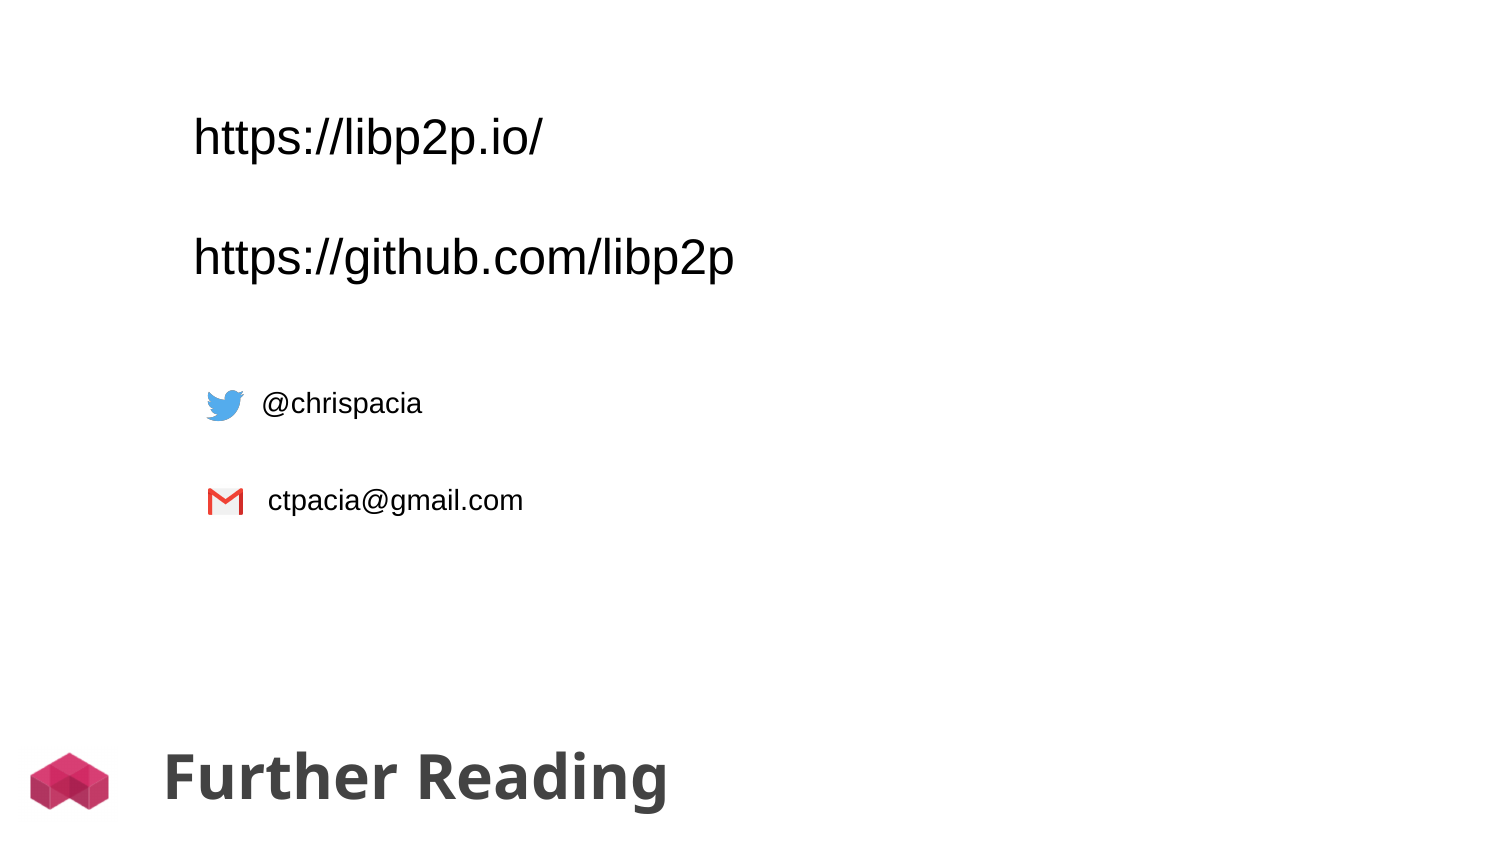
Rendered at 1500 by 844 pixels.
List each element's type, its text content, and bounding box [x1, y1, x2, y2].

text_box @chrispacia [246, 369, 528, 412]
text_box Further Reading [147, 721, 1198, 844]
text_box ctpacia@gmail.com [252, 466, 621, 543]
picture [208, 484, 243, 519]
picture [197, 378, 254, 435]
text_box https://libp2p.io/ https://github.com/libp2p [178, 89, 1282, 477]
picture [18, 746, 118, 823]
